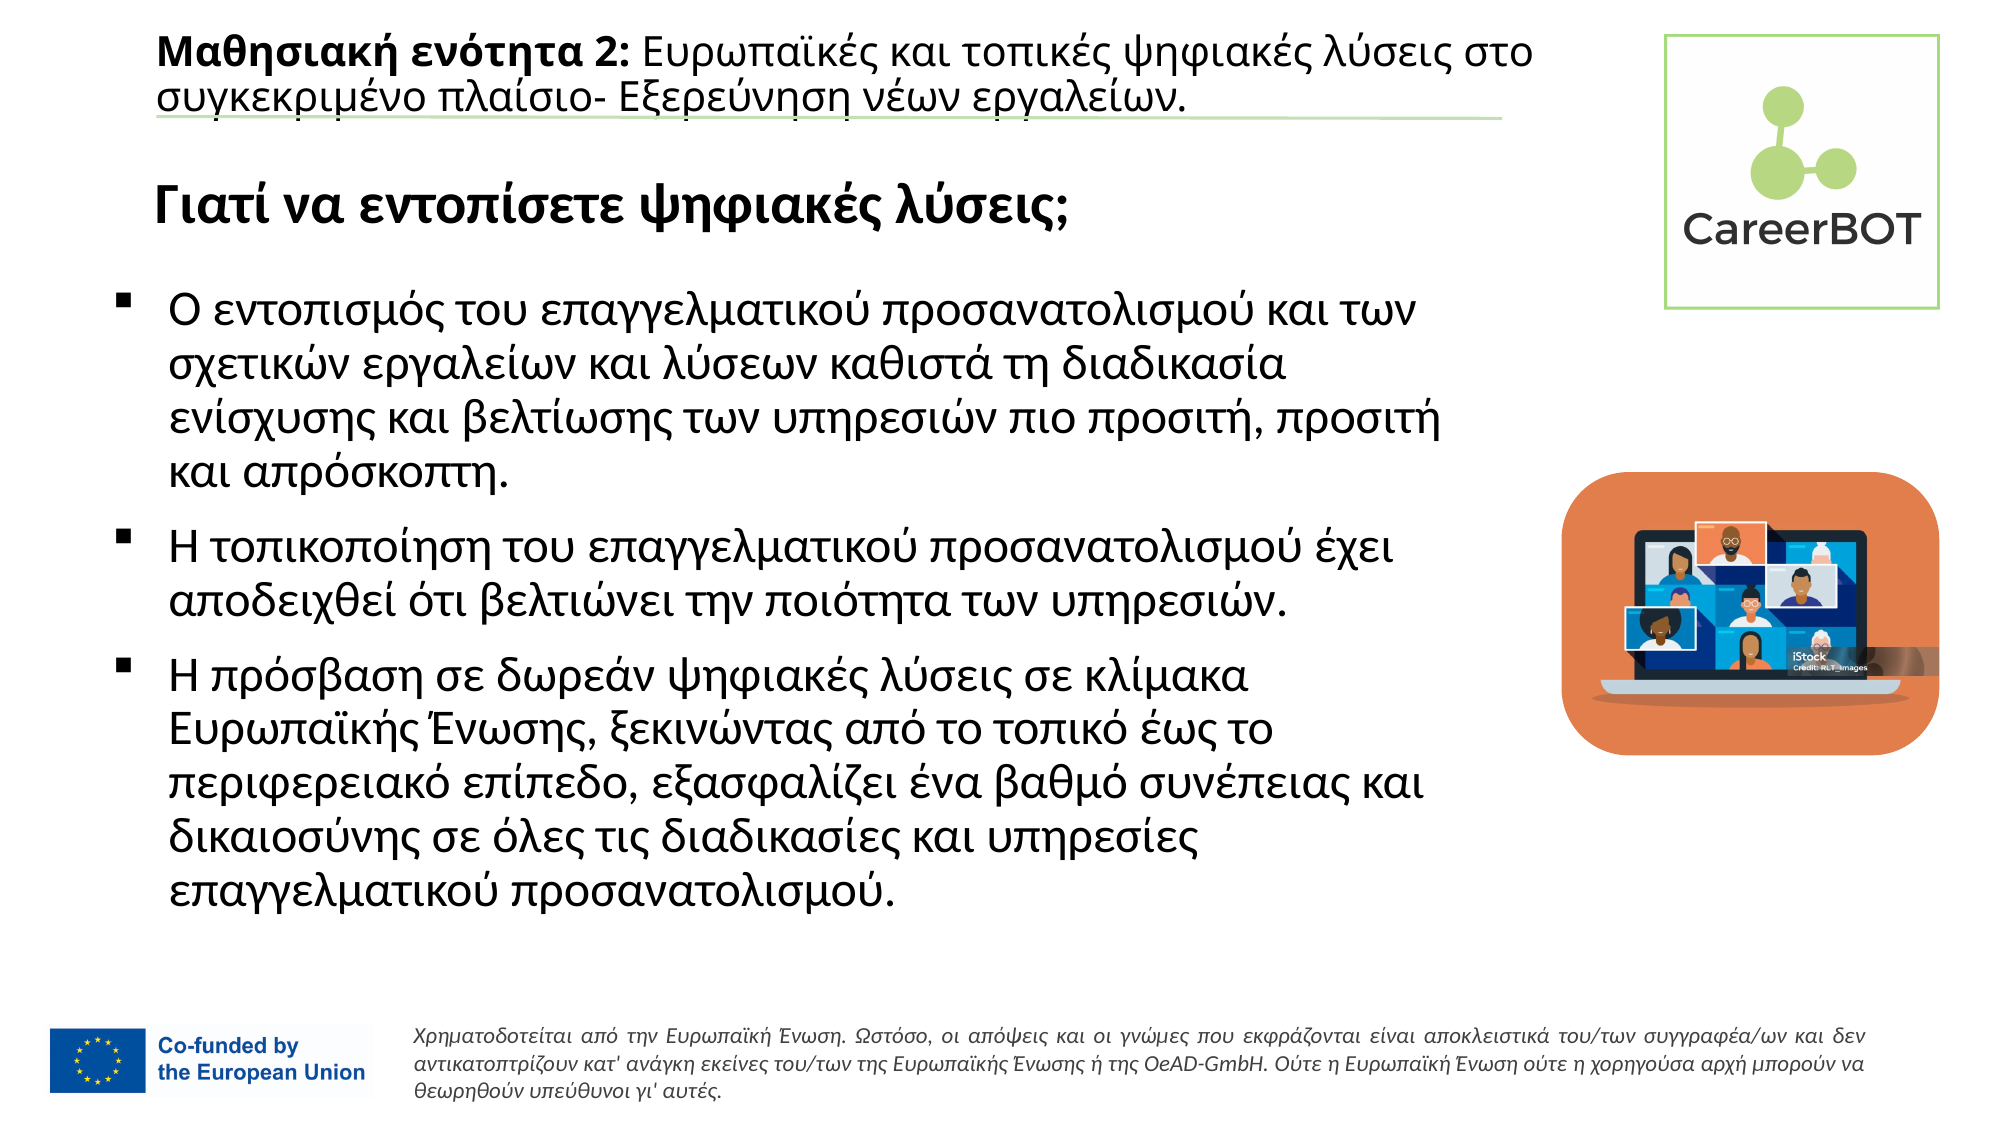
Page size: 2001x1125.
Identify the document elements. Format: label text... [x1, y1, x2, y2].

picture [1664, 34, 1940, 310]
subtitle Γιατί να εντοπίσετε ψηφιακές λύσεις; [140, 166, 1605, 256]
text_box Ο εντοπισμός του επαγγελματικού προσανατολισμού και των σχετικών εργαλείων και λύσεων καθιστά τη διαδικασία ενίσχυσης και βελτίωσης των υπηρεσιών πιο προσιτή, προσιτή και απρόσκοπτη. Η τοπικοποίηση του επαγγελματικού προσανατολισμού έχει αποδειχθεί ότι βελτιώνει την ποιότητα των υπηρεσιών. Η πρόσβαση σε δωρεάν ψηφιακές λύσεις σε κλίμακα Ευρωπαϊκής Ένωσης, ξεκινώντας από το τοπικό έως το περιφερειακό επίπεδο, εξασφαλίζει ένα βαθμό συνέπειας και δικαιοσύνης σε όλες τις διαδικασίες και υπηρεσίες επαγγελματικού προσανατολισμού. [97, 274, 1471, 1012]
title Μαθησιακή ενότητα 2: Ευρωπαϊκές και τοπικές ψηφιακές λύσεις στο συγκεκριμένο πλαίσιο- Εξερεύνηση νέων εργαλείων. [140, 27, 1605, 129]
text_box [42, 1012, 1882, 1112]
picture [1561, 471, 1940, 756]
